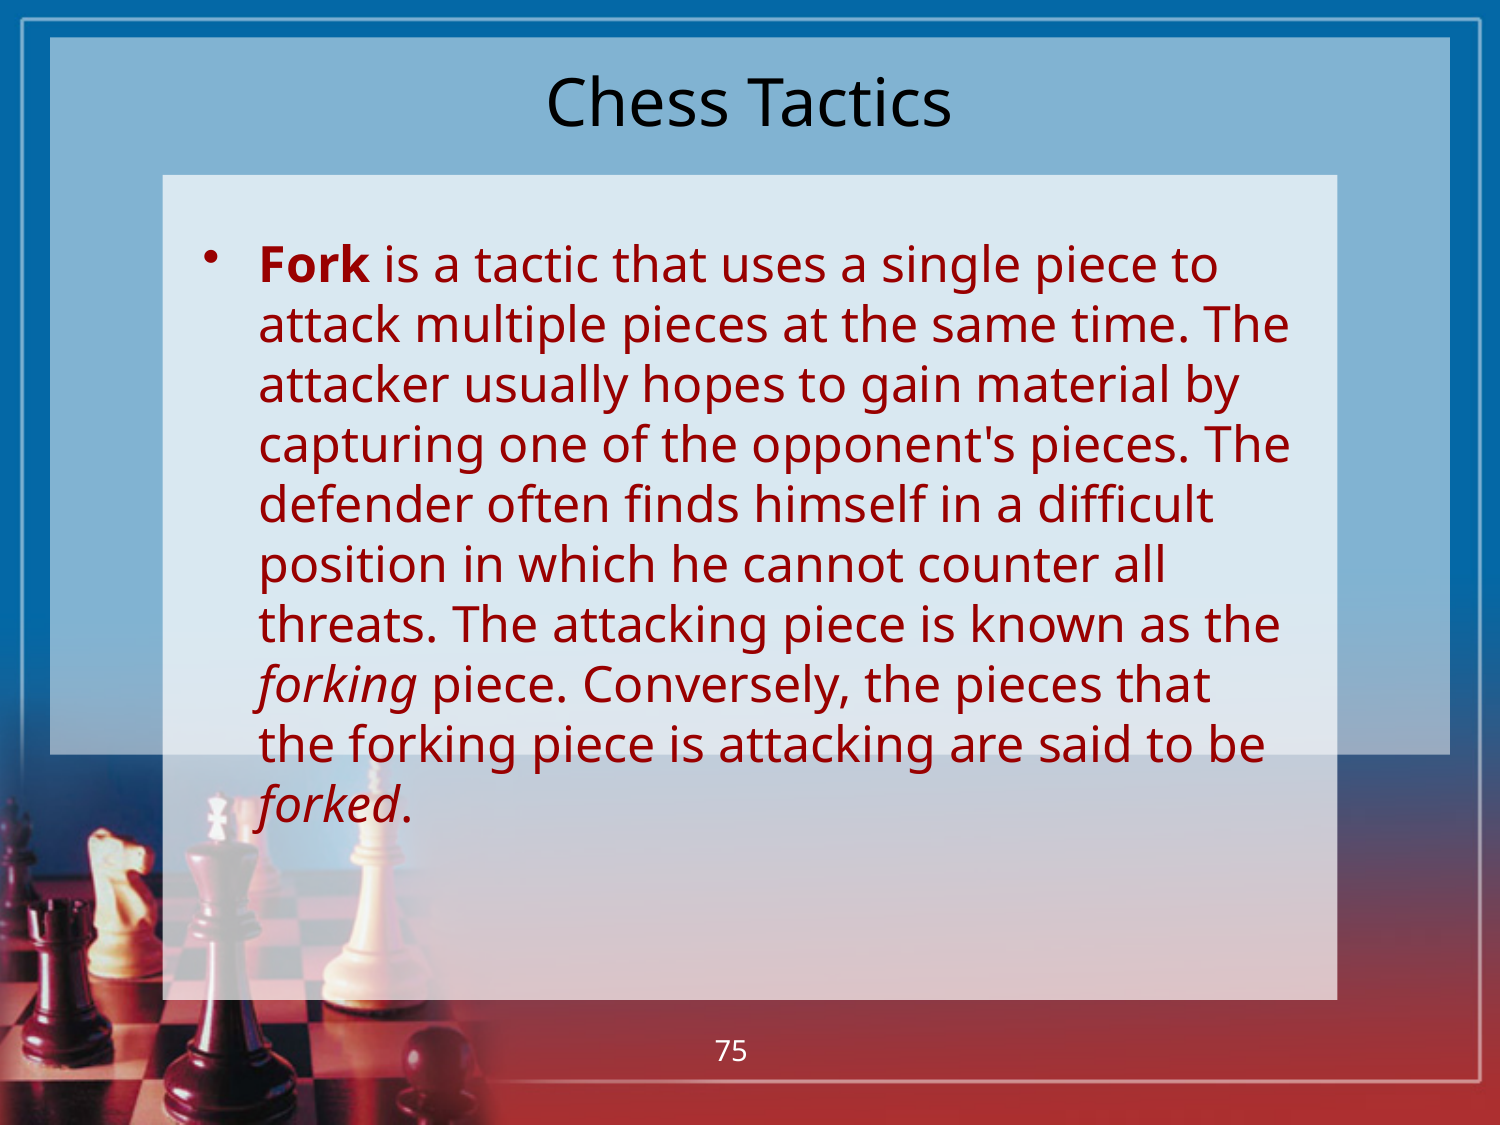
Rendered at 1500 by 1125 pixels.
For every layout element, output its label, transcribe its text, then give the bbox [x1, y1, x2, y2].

table_cell 22 [50, 163, 1450, 755]
picture [0, 0, 1500, 1125]
slide_number 75 [637, 1024, 826, 1104]
title Chess Tactics [49, 37, 1451, 163]
list Fork is a tactic that uses a single piece to attack multiple pieces at the same time. The attacker usually hopes to gain material by capturing one of the opponent's pieces. The defender often finds himself in a difficult position in which he cannot counter all threats. The attacking piece is known as the forking piece. Conversely, the pieces that the forking piece is attacking are said to be forked. [187, 224, 1313, 1006]
